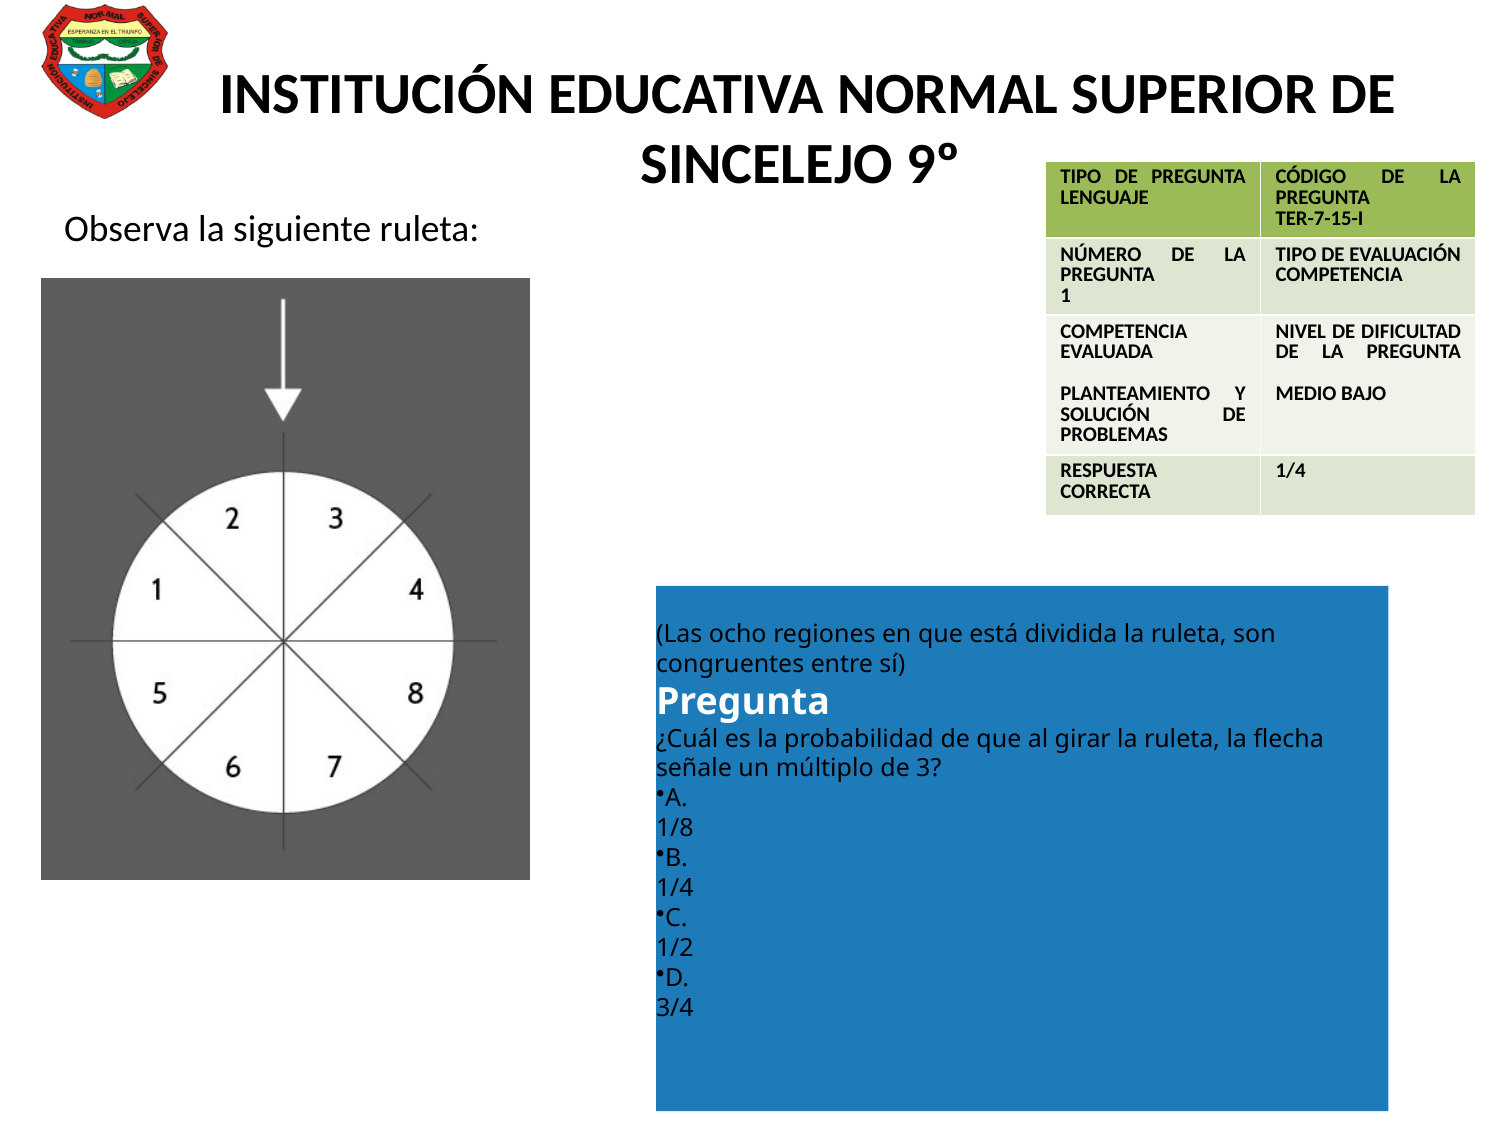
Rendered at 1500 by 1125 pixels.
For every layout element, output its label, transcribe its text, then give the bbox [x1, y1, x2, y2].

table_cell COMPETENCIA EVALUADA PLANTEAMIENTO Y SOLUCIÓN DE PROBLEMAS [1046, 316, 1260, 454]
picture [40, 278, 530, 880]
table_header CÓDIGO DE LA PREGUNTA TER-7-15-I [1261, 162, 1475, 237]
table_header TIPO DE PREGUNTA LENGUAJE [1046, 162, 1260, 237]
table_cell 1/4 [1261, 456, 1475, 515]
table_cell TIPO DE EVALUACIÓN COMPETENCIA [1261, 239, 1475, 314]
title INSTITUCIÓN EDUCATIVA NORMAL SUPERIOR DE SINCELEJO 9º [170, 4, 1446, 246]
table_cell NIVEL DE DIFICULTAD DE LA PREGUNTA MEDIO BAJO [1261, 316, 1475, 454]
table_cell RESPUESTA CORRECTA [1046, 456, 1260, 515]
text_box Observa la siguiente ruleta: [49, 196, 495, 256]
picture [41, 3, 168, 119]
text_box (Las ocho regiones en que está dividida la ruleta, son congruentes entre sí) Pregunta ¿Cuál es la probabilidad de que al girar la ruleta, la flecha señale un múltiplo de 3? A. 1/8 B. 1/4 C. 1/2 D. 3/4 [656, 585, 1389, 1112]
table_cell NÚMERO DE LA PREGUNTA 1 [1046, 239, 1260, 314]
